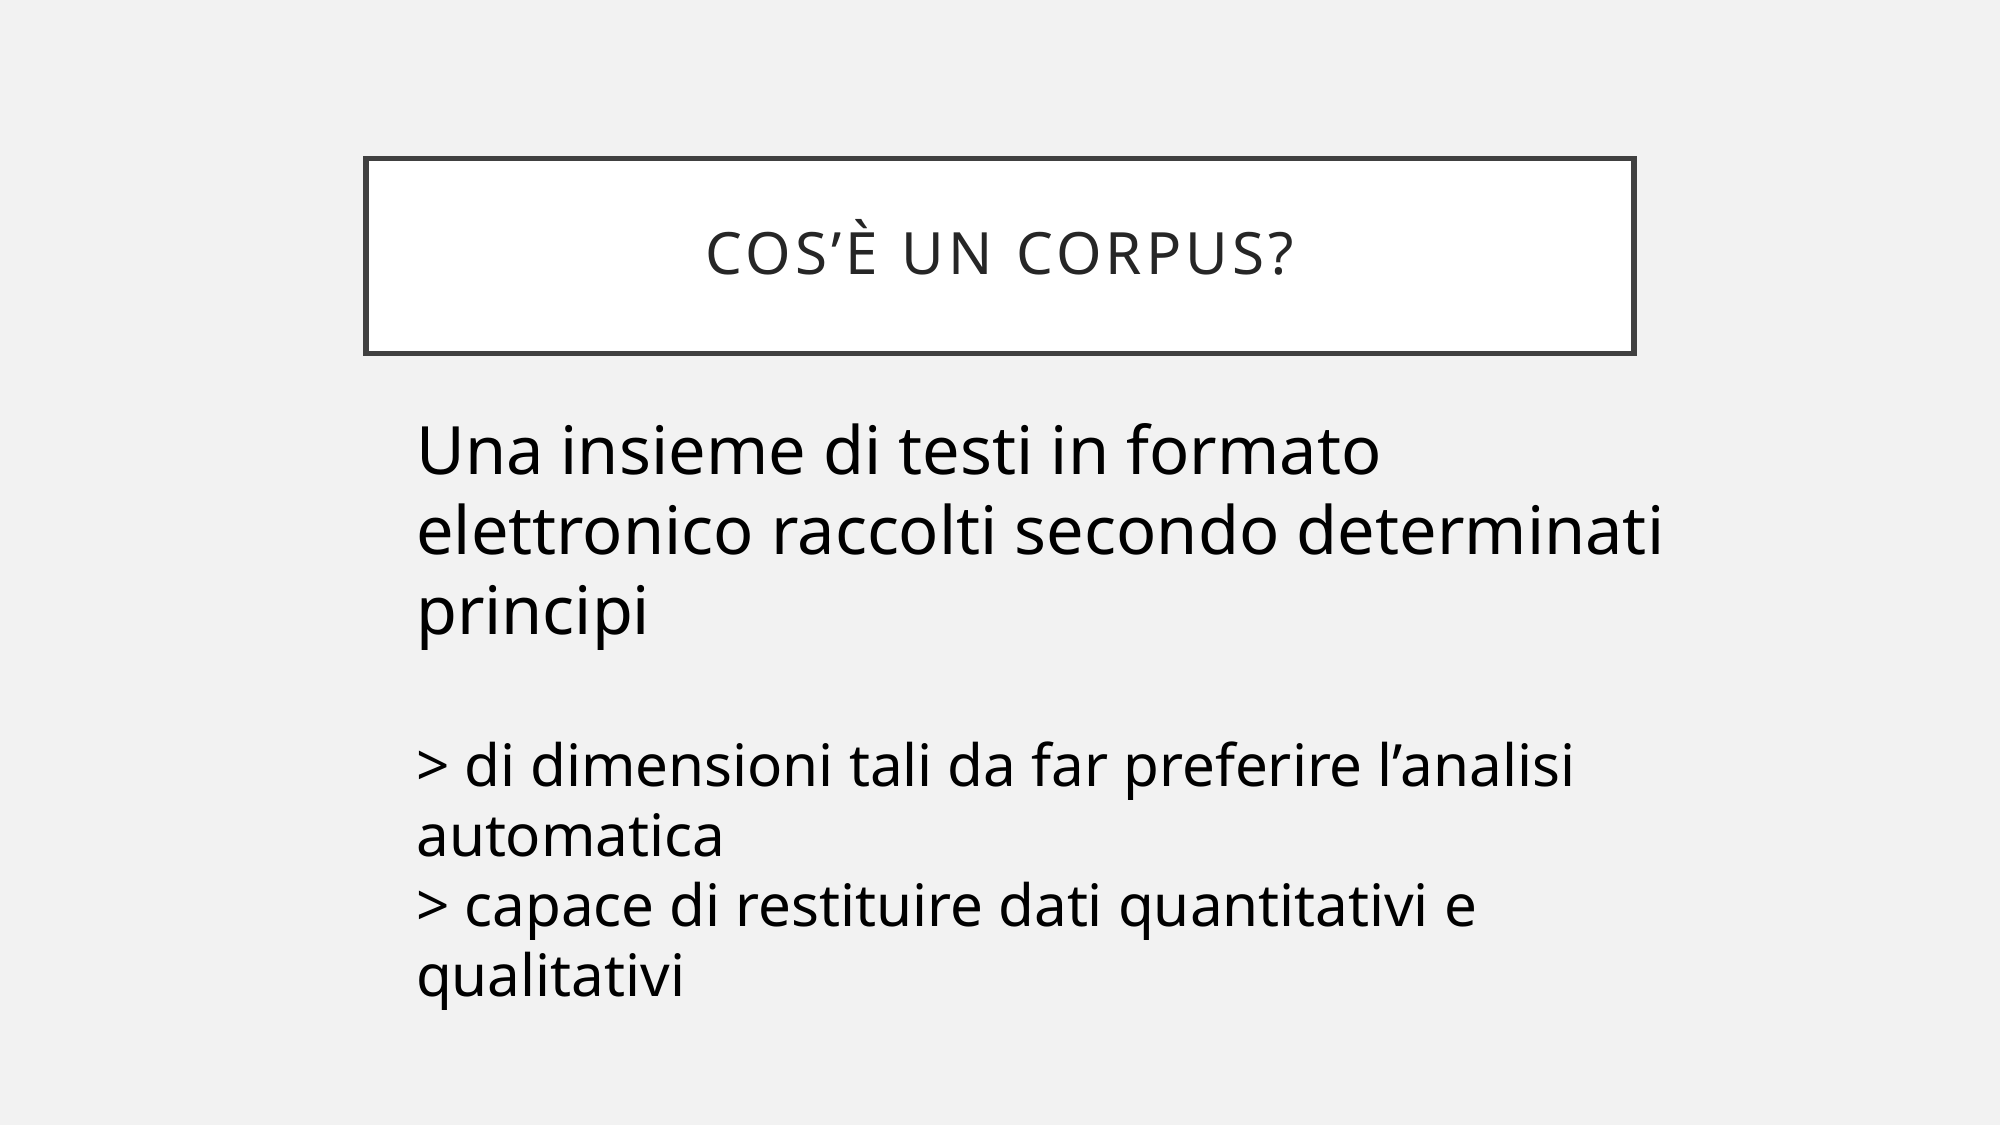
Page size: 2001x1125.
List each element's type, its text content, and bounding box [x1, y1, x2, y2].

text_box Una insieme di testi in formato elettronico raccolti secondo determinati principi > di dimensioni tali da far preferire l’analisi automatica > capace di restituire dati quantitativi e qualitativi [401, 400, 1700, 1096]
title cos’è un corpus? [363, 156, 1637, 356]
